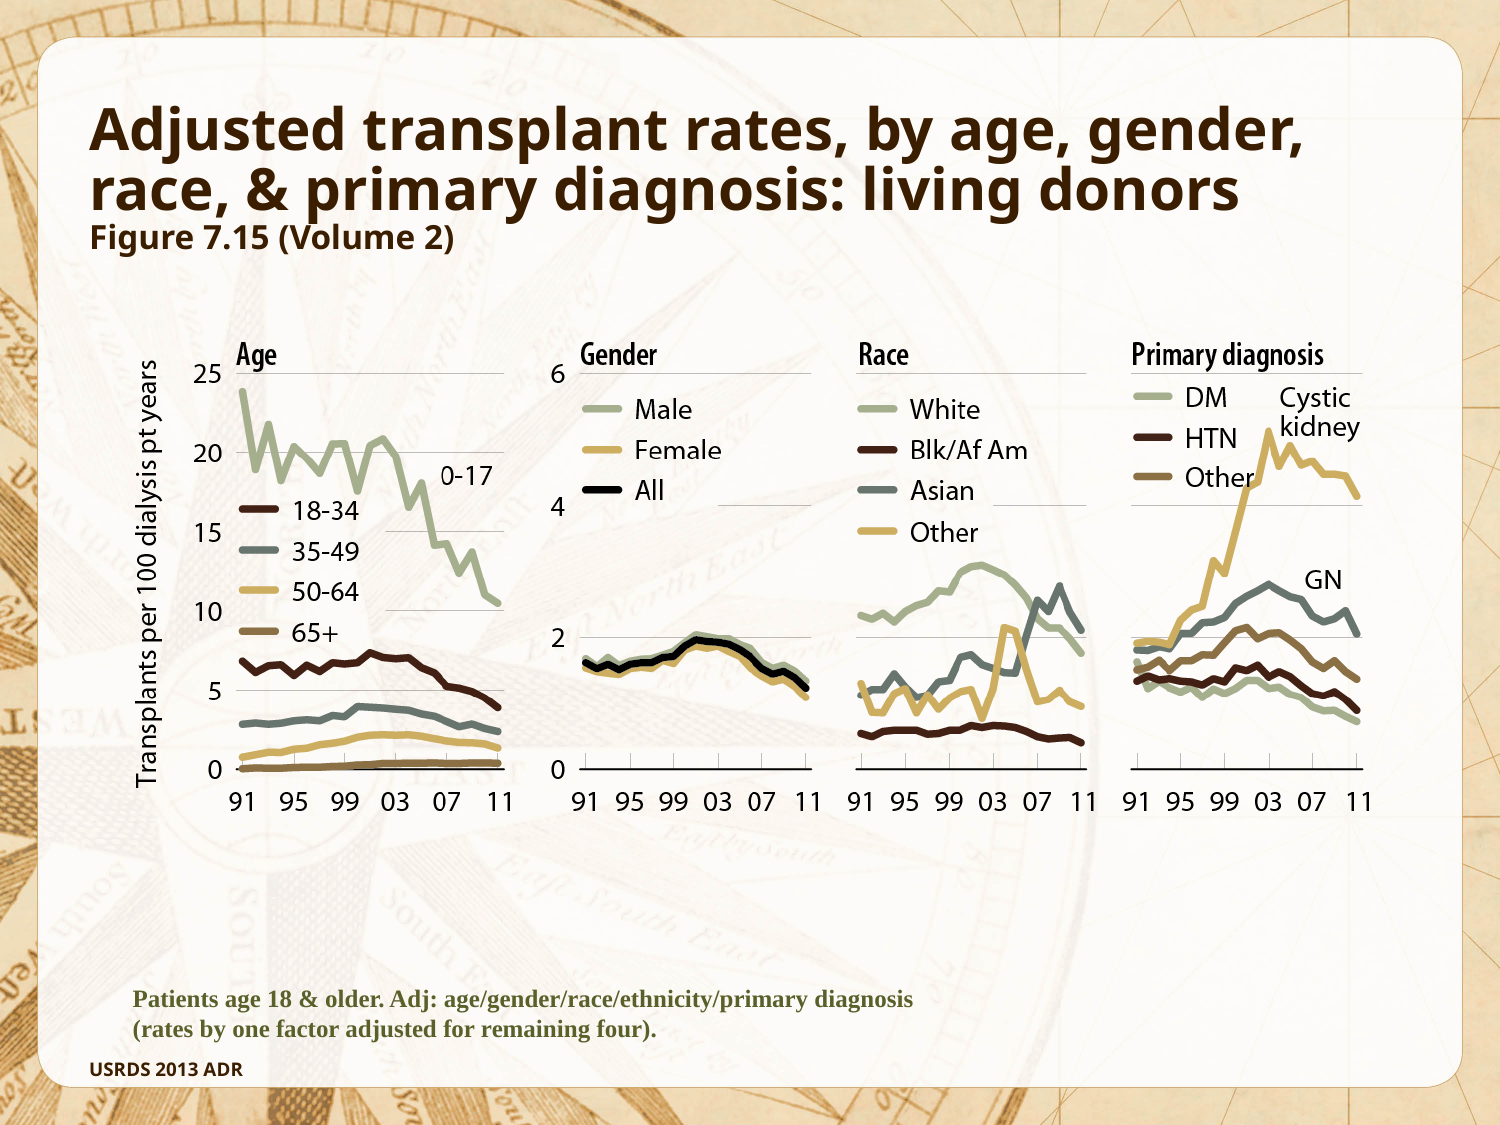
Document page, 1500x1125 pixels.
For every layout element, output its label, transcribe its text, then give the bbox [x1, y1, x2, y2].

title Adjusted transplant rates, by age, gender, race, & primary diagnosis: living donors Figure 7.15 (Volume 2) [74, 45, 1425, 264]
picture [0, 0, 1500, 1125]
text_box Patients age 18 & older. Adj: age/gender/race/ethnicity/primary diagnosis (rates by one factor adjusted for remaining four). [132, 975, 1366, 1047]
